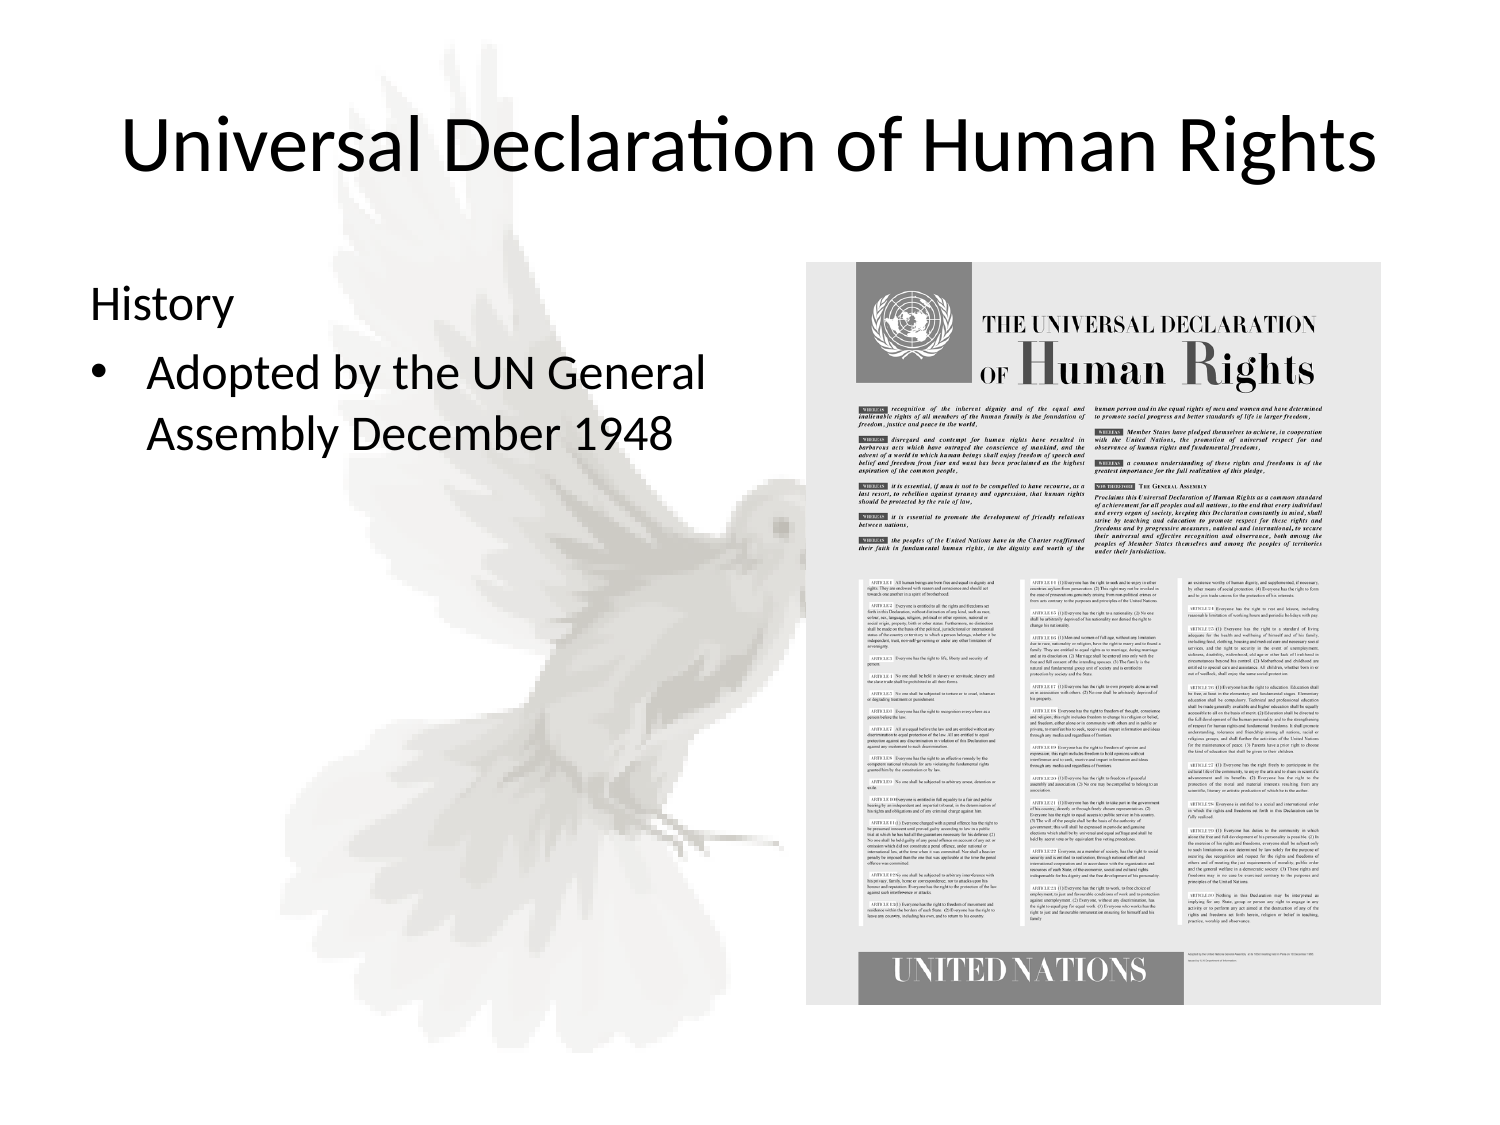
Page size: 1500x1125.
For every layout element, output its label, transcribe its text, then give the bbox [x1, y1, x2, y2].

picture [274, 39, 1226, 1059]
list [806, 262, 1381, 1006]
title Universal Declaration of Human Rights [75, 45, 269, 233]
list History Adopted by the UN General Assembly December 1948 [75, 262, 269, 1005]
title Universal Declaration of Human Rights [1229, 45, 1425, 233]
